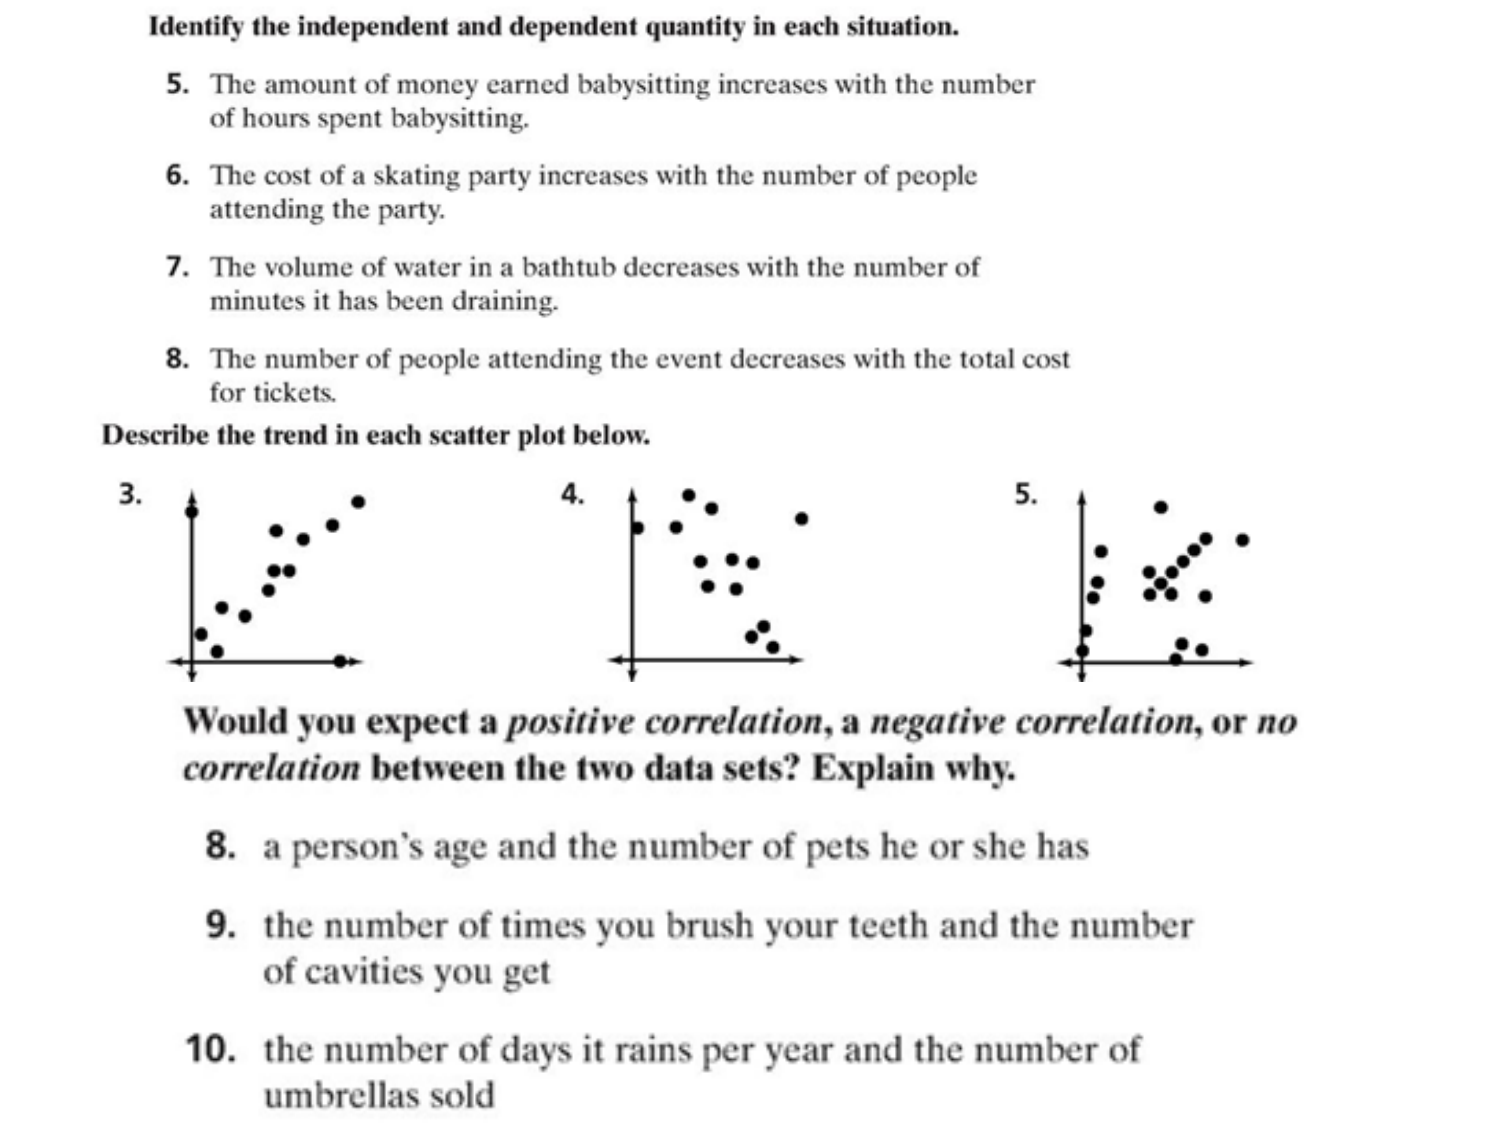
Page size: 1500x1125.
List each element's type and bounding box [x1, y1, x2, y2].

picture [87, 0, 1325, 1125]
